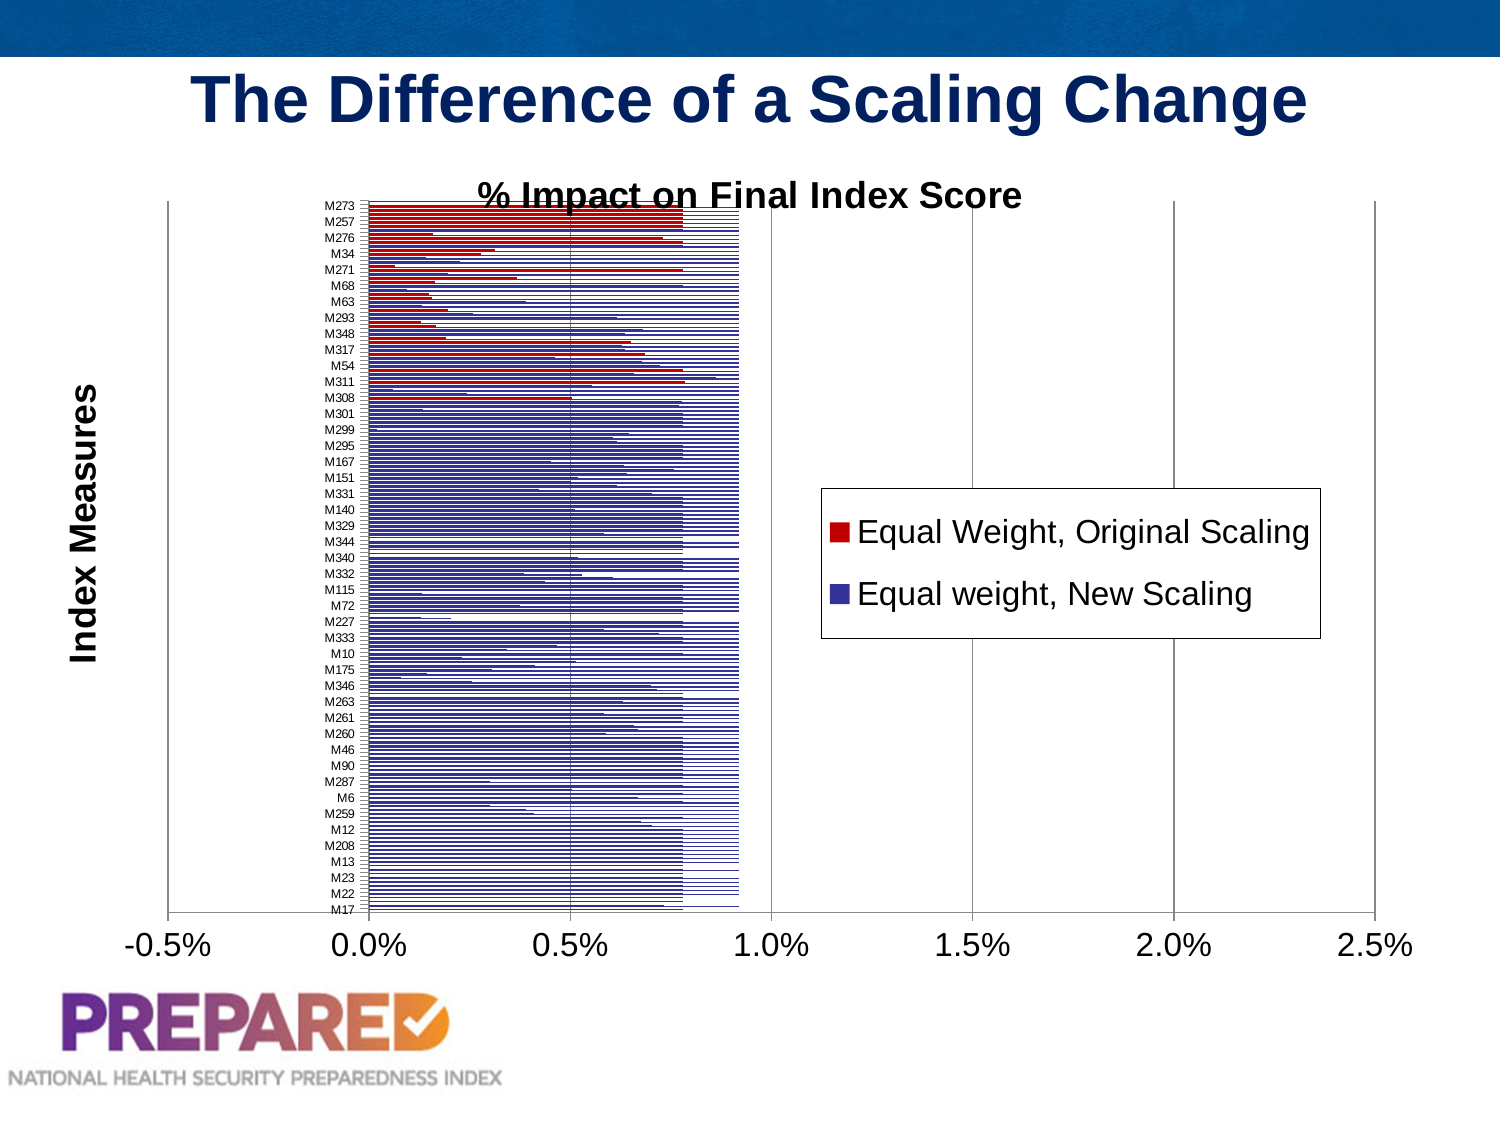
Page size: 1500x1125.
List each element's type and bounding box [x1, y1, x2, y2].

picture [0, 961, 514, 1125]
picture [0, 0, 1500, 886]
chart [49, 137, 1451, 1001]
